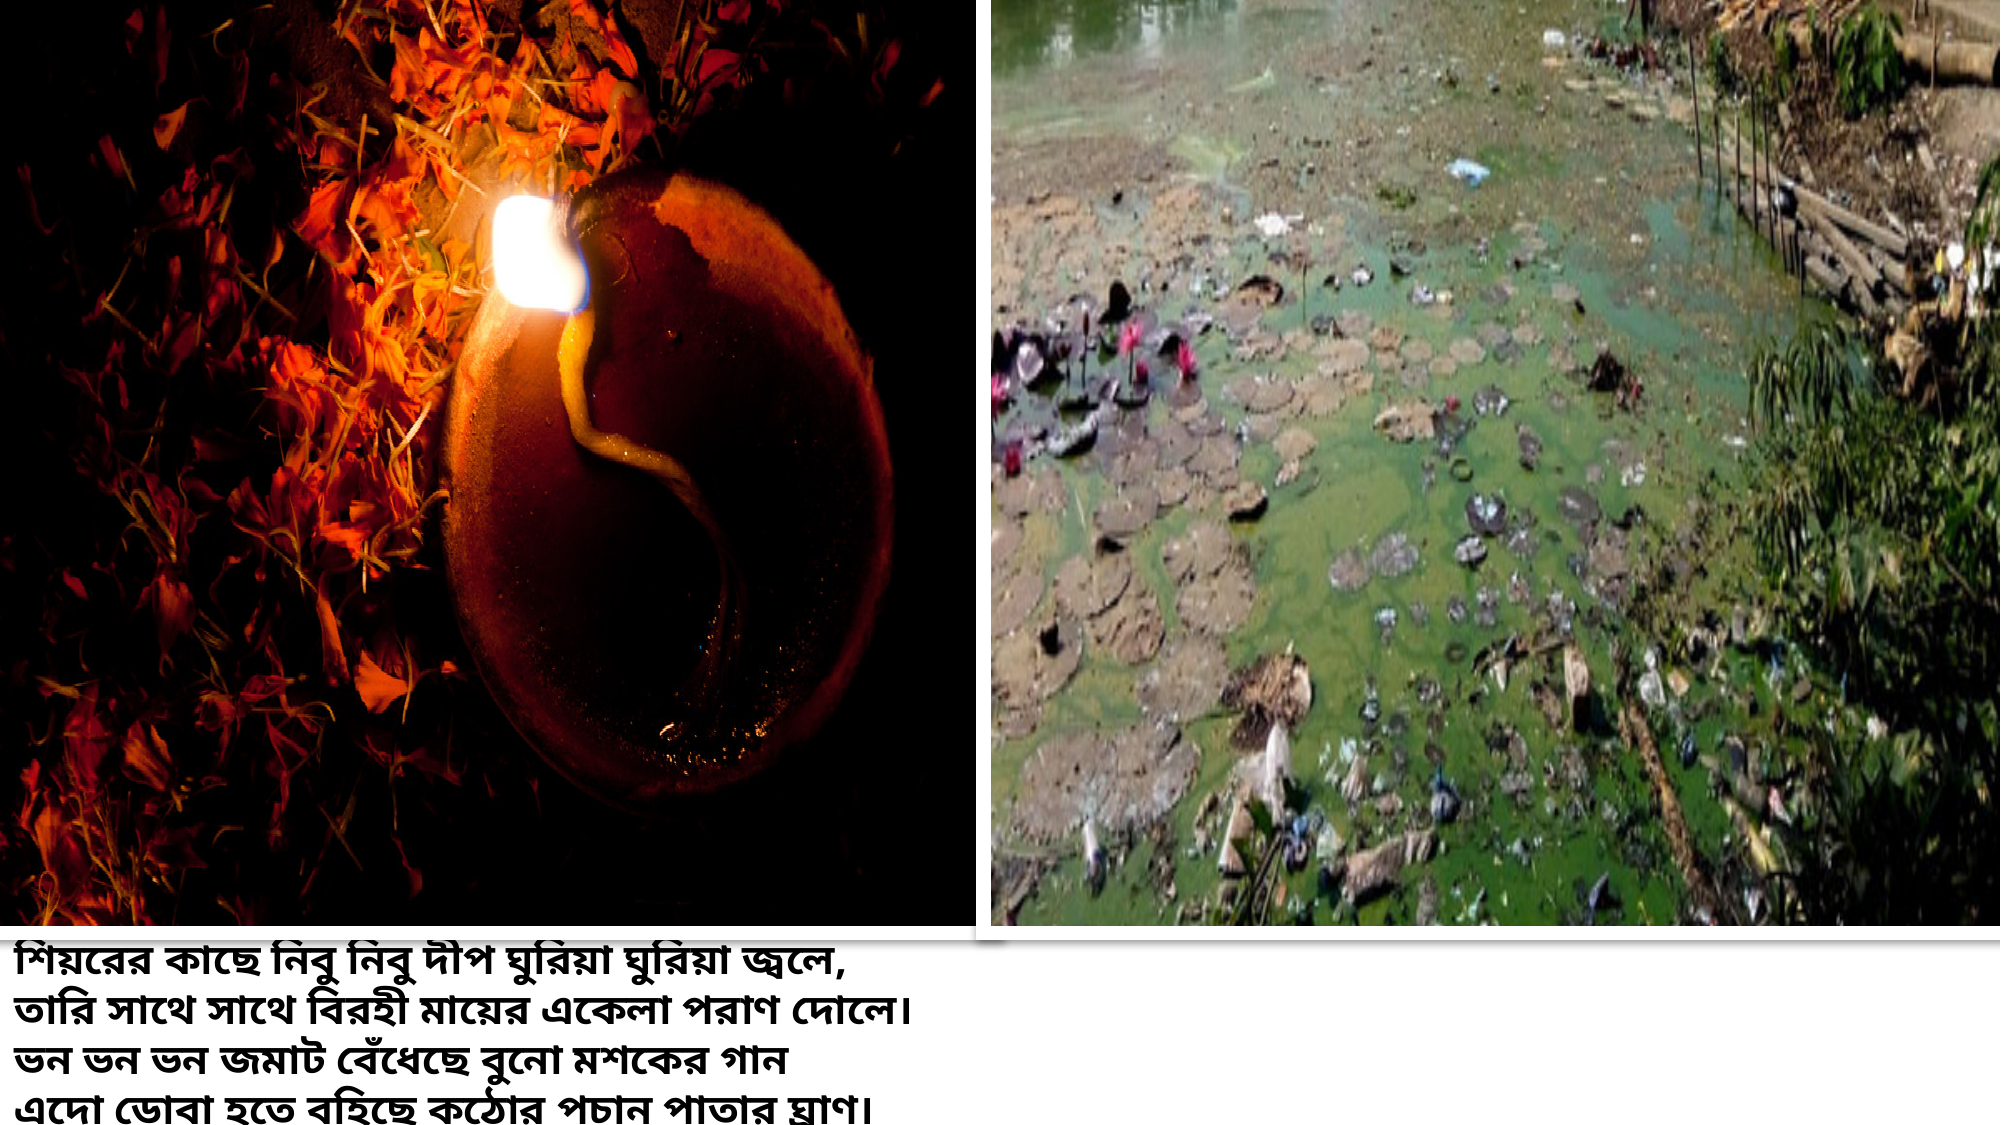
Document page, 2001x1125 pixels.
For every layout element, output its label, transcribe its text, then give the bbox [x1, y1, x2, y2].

text_box শিয়রের কাছে নিবু নিবু দীপ ঘুরিয়া ঘুরিয়া জ্বলে, তারি সাথে সাথে বিরহী মায়ের একেলা পরাণ দোলে। ভন ভন ভন জমাট বেঁধেছে বুনো মশকের গান এদো ডোবা হতে বহিছে কঠোর পচান পাতার ঘ্রাণ। [0, 950, 1230, 1125]
picture [0, 0, 2000, 926]
